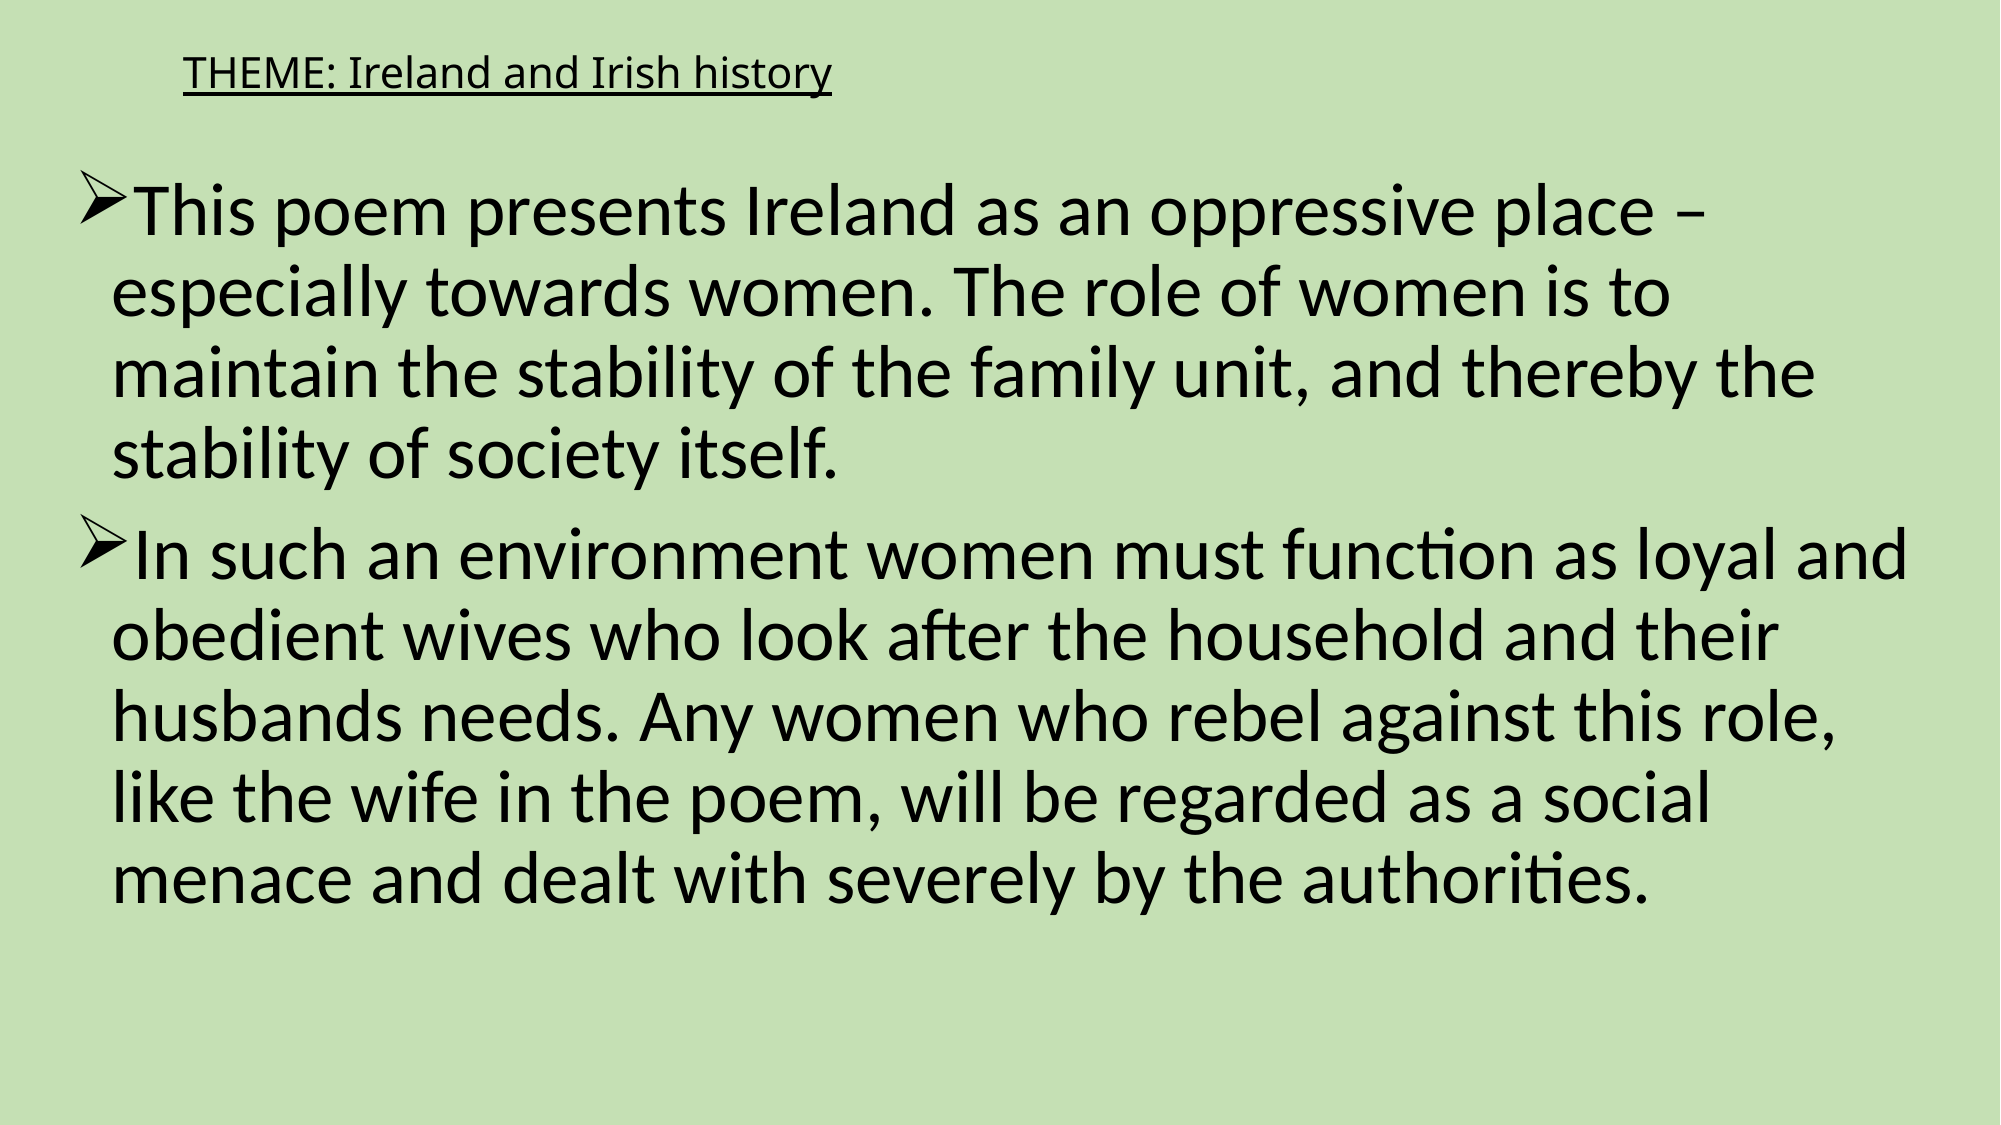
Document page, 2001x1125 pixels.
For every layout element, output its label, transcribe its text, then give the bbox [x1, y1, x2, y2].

title THEME: Ireland and Irish history [167, 44, 1763, 106]
list This poem presents Ireland as an oppressive place – especially towards women. The role of women is to maintain the stability of the family unit, and thereby the stability of society itself. In such an environment women must function as loyal and obedient wives who look after the household and their husbands needs. Any women who rebel against this role, like the wife in the poem, will be regarded as a social menace and dealt with severely by the authorities. [59, 162, 1971, 1092]
